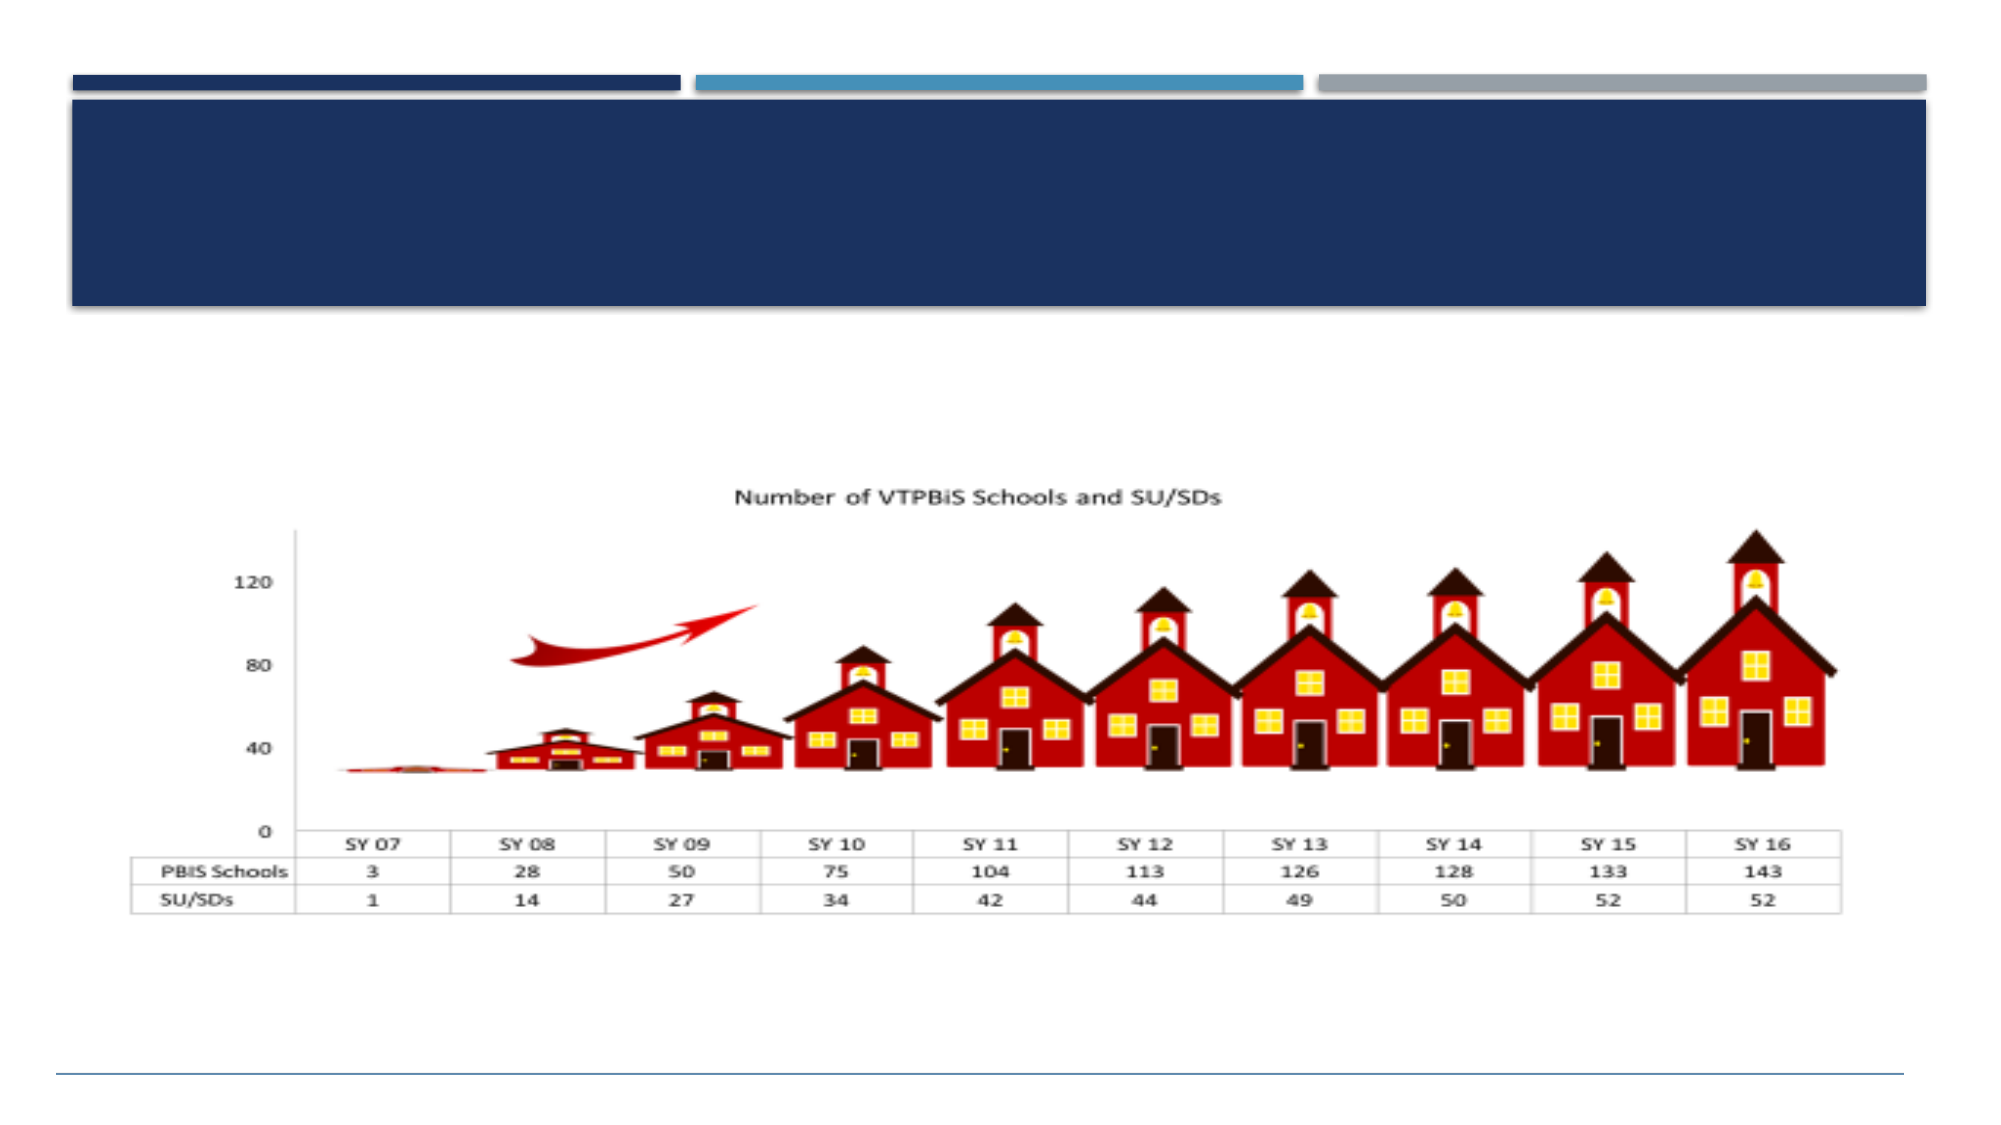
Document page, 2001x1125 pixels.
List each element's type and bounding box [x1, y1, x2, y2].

picture [43, 314, 1917, 1076]
